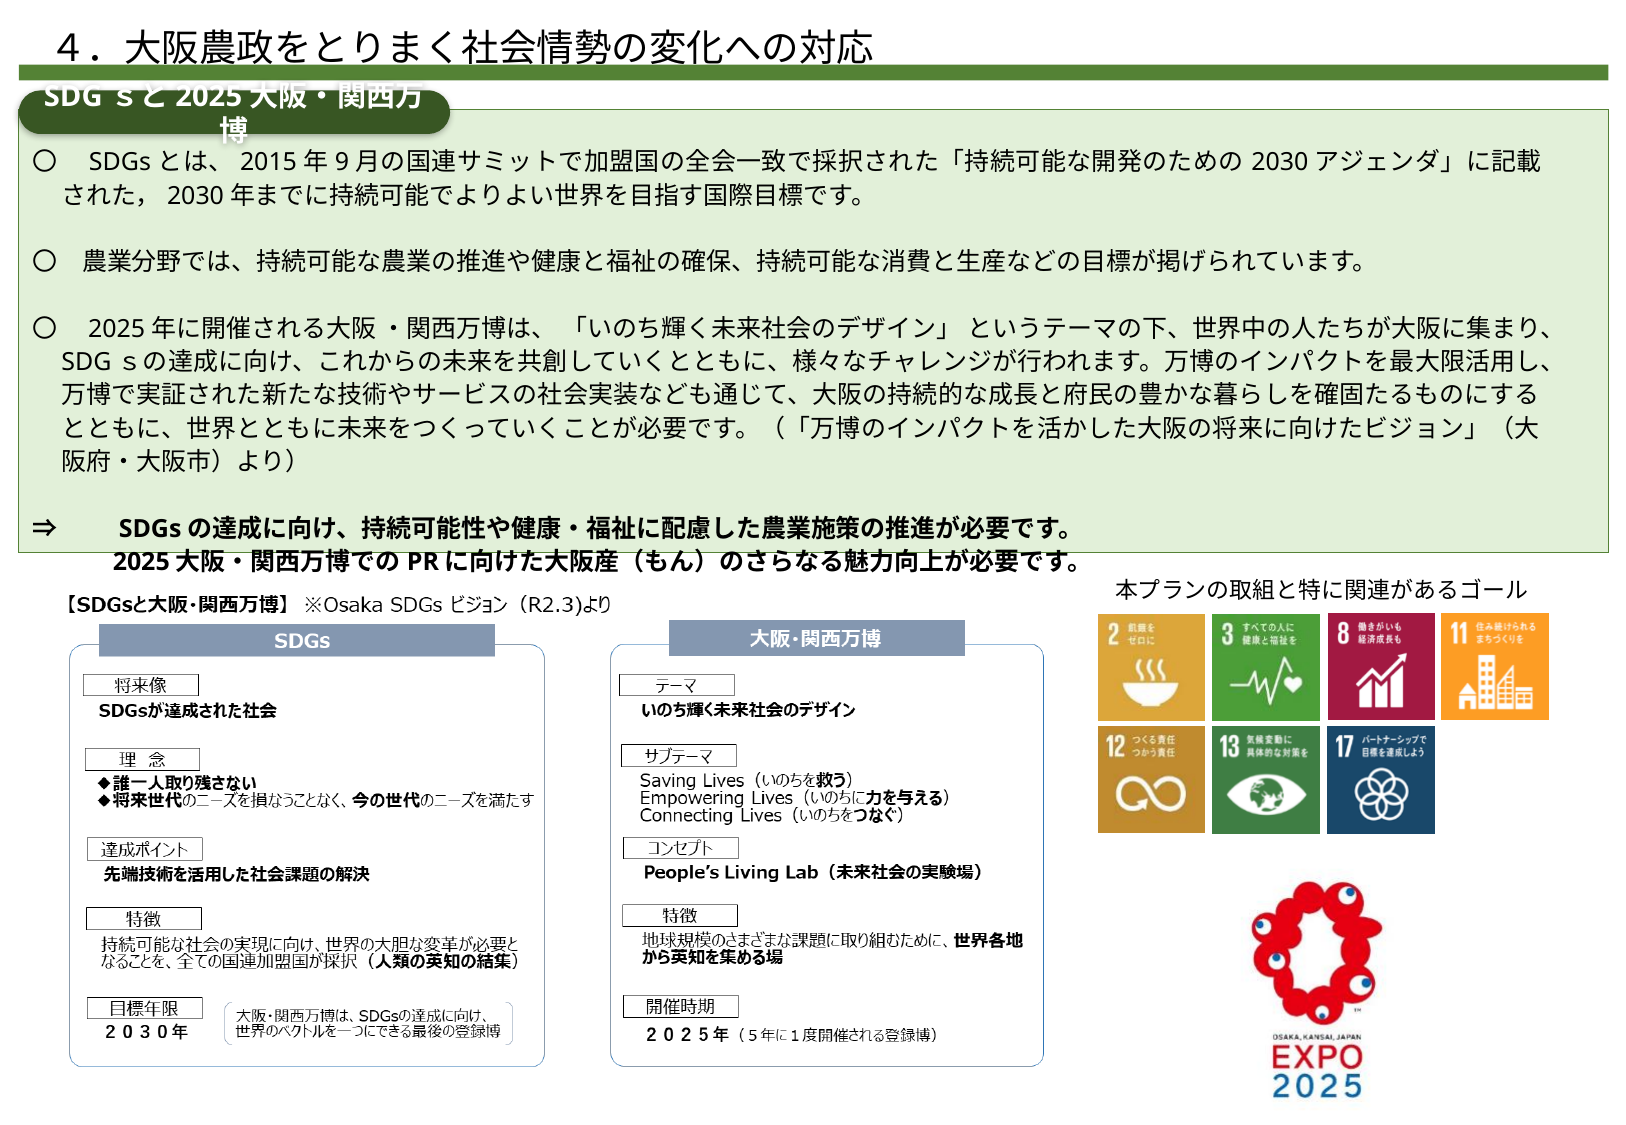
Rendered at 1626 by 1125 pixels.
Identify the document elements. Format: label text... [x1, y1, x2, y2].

text_box SDGｓと2025大阪・関西万博 [18, 90, 451, 134]
picture [1097, 614, 1205, 721]
picture [1097, 726, 1205, 833]
picture [48, 576, 1045, 1067]
picture [1441, 613, 1549, 720]
picture [1327, 726, 1435, 834]
text_box ４．大阪農政をとりまく社会情勢の変化への対応 [0, 0, 910, 69]
text_box 本プランの取組と特に関連があるゴール [1031, 568, 1613, 611]
picture [1225, 853, 1409, 1125]
picture [1212, 726, 1320, 834]
text_box [18, 64, 1609, 81]
picture [1328, 613, 1435, 720]
picture [1212, 614, 1320, 721]
text_box 〇 SDGsとは、2015年9月の国連サミットで加盟国の全会一致で採択された「持続可能な開発のための2030アジェンダ」に記載された，2030年までに持続可能でよりよい世界を目指す国際目標です。 〇 農業分野では、持続可能な農業の推進や健康と福祉の確保、持続可能な消費と生産などの目標が掲げられています。 〇 2025年に開催される大阪 ・関西万博は、 「いのち輝く未来社会のデザイン」 というテーマの下、世界中の人たちが大阪に集まり、SDGｓの達成に向け、これからの未来を共創していくとともに、様々なチャレンジが行われます。万博のインパクトを最大限活用し、万博で実証された新たな技術やサービスの社会実装なども通じて、大阪の持続的な成長と府民の豊かな暮らしを確固たるものにするとともに、世界とともに未来をつくっていくことが必要です。（「万博のインパクトを活かした大阪の将来に向けたビジョン」（大阪府・大阪市）より） ⇒ SDGsの達成に向け、持続可能性や健康・福祉に配慮した農業施策の推進が必要です。 2025大阪・関西万博でのPRに向けた大阪産（もん）のさらなる魅力向上が必要です。 [17, 135, 1557, 583]
text_box [447, 109, 1609, 553]
